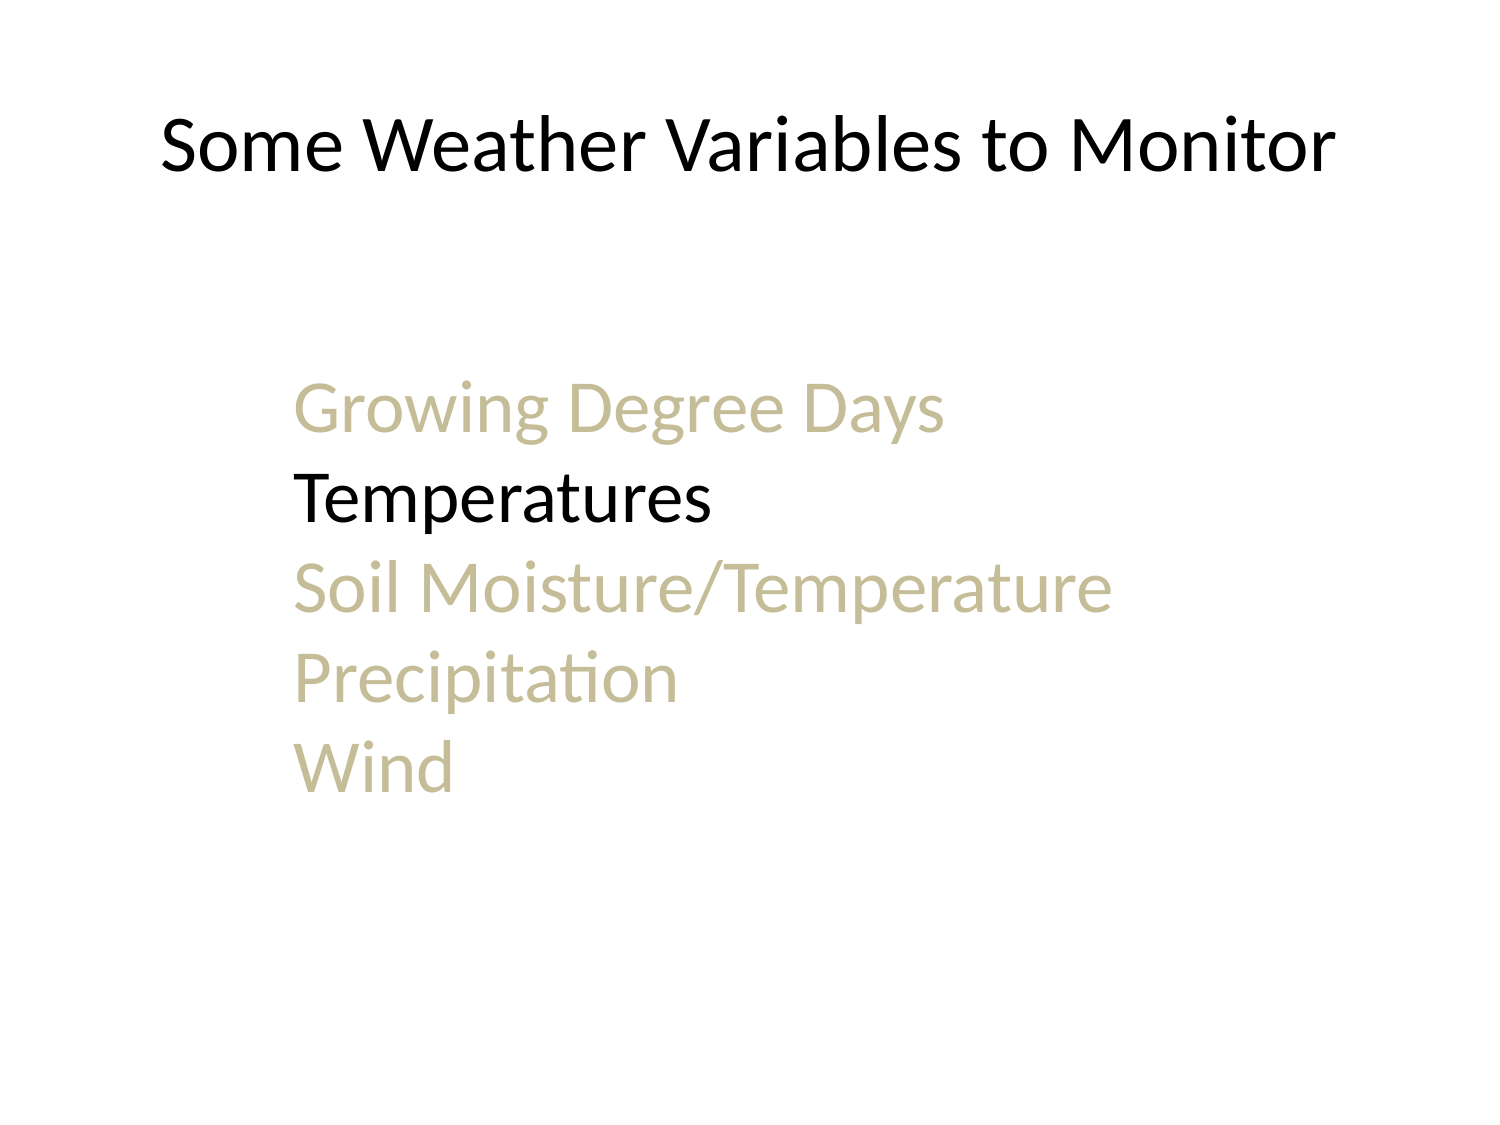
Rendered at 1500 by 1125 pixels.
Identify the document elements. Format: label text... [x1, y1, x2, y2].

title Some Weather Variables to Monitor [75, 45, 1425, 233]
text_box Growing Degree Days Temperatures Soil Moisture/Temperature Precipitation Wind [278, 349, 1130, 815]
